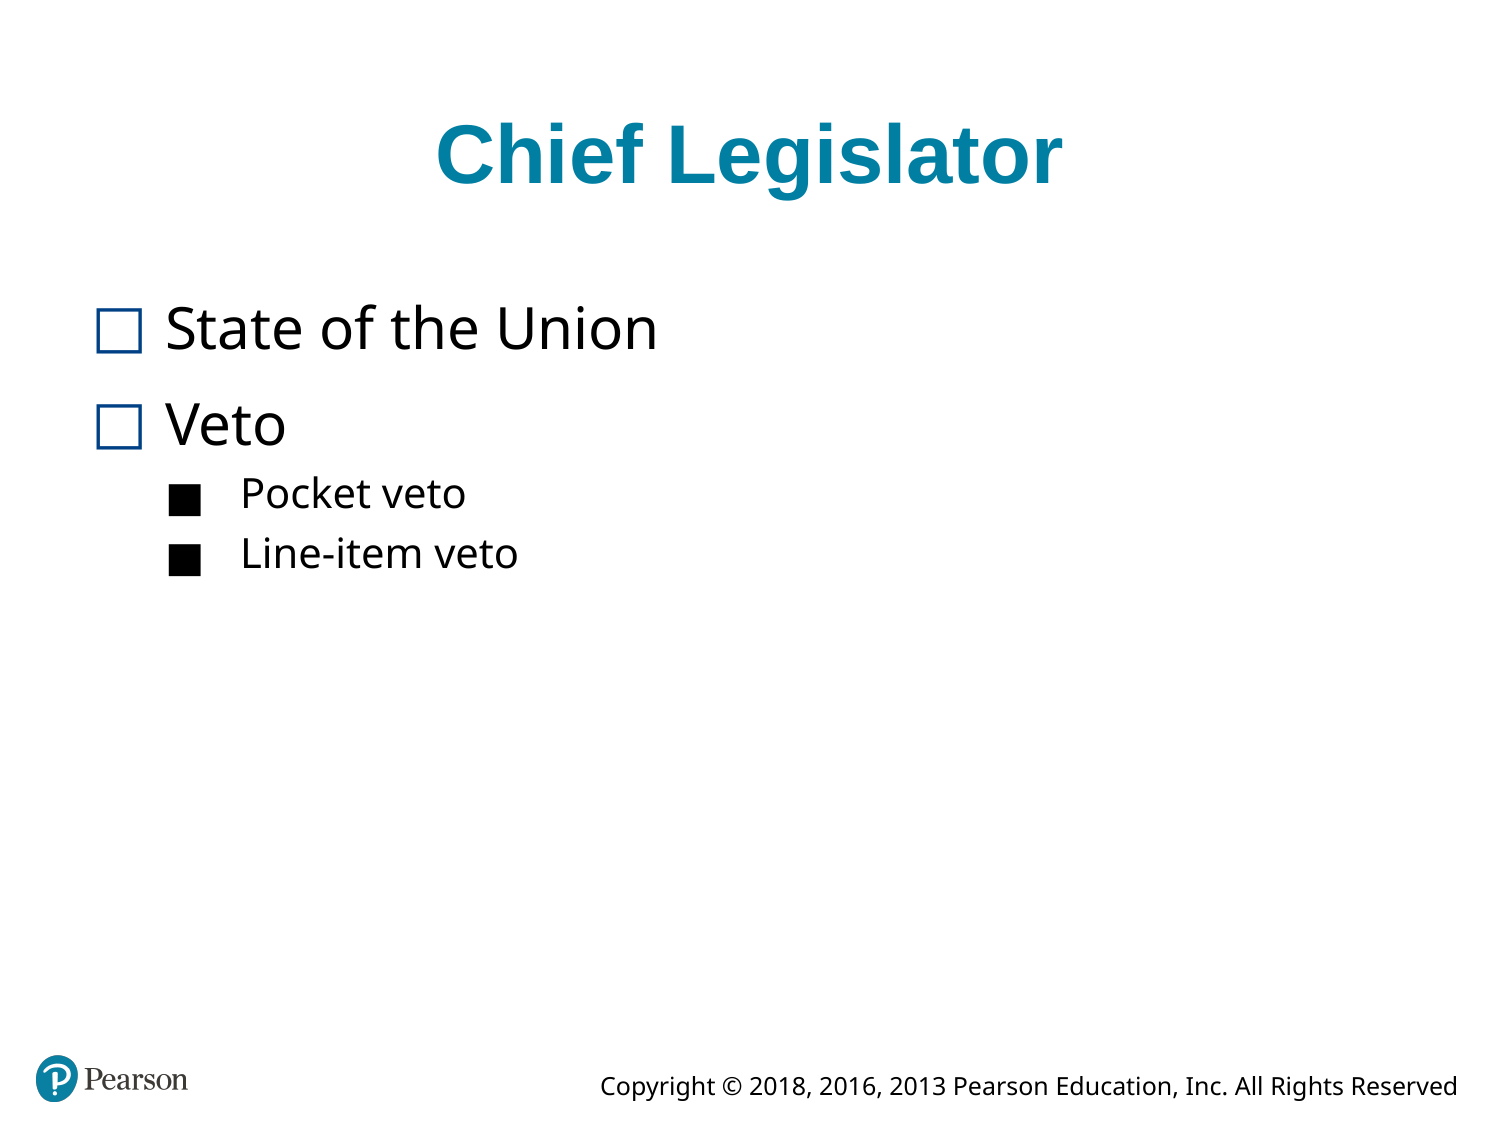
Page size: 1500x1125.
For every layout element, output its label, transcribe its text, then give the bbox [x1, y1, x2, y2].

picture [36, 1055, 52, 1071]
picture [36, 1088, 47, 1102]
list State of the Union Veto Pocket veto Line-item veto [75, 262, 1425, 1005]
picture [62, 1055, 188, 1102]
title Chief Legislator [75, 35, 1425, 216]
picture [44, 1064, 70, 1089]
